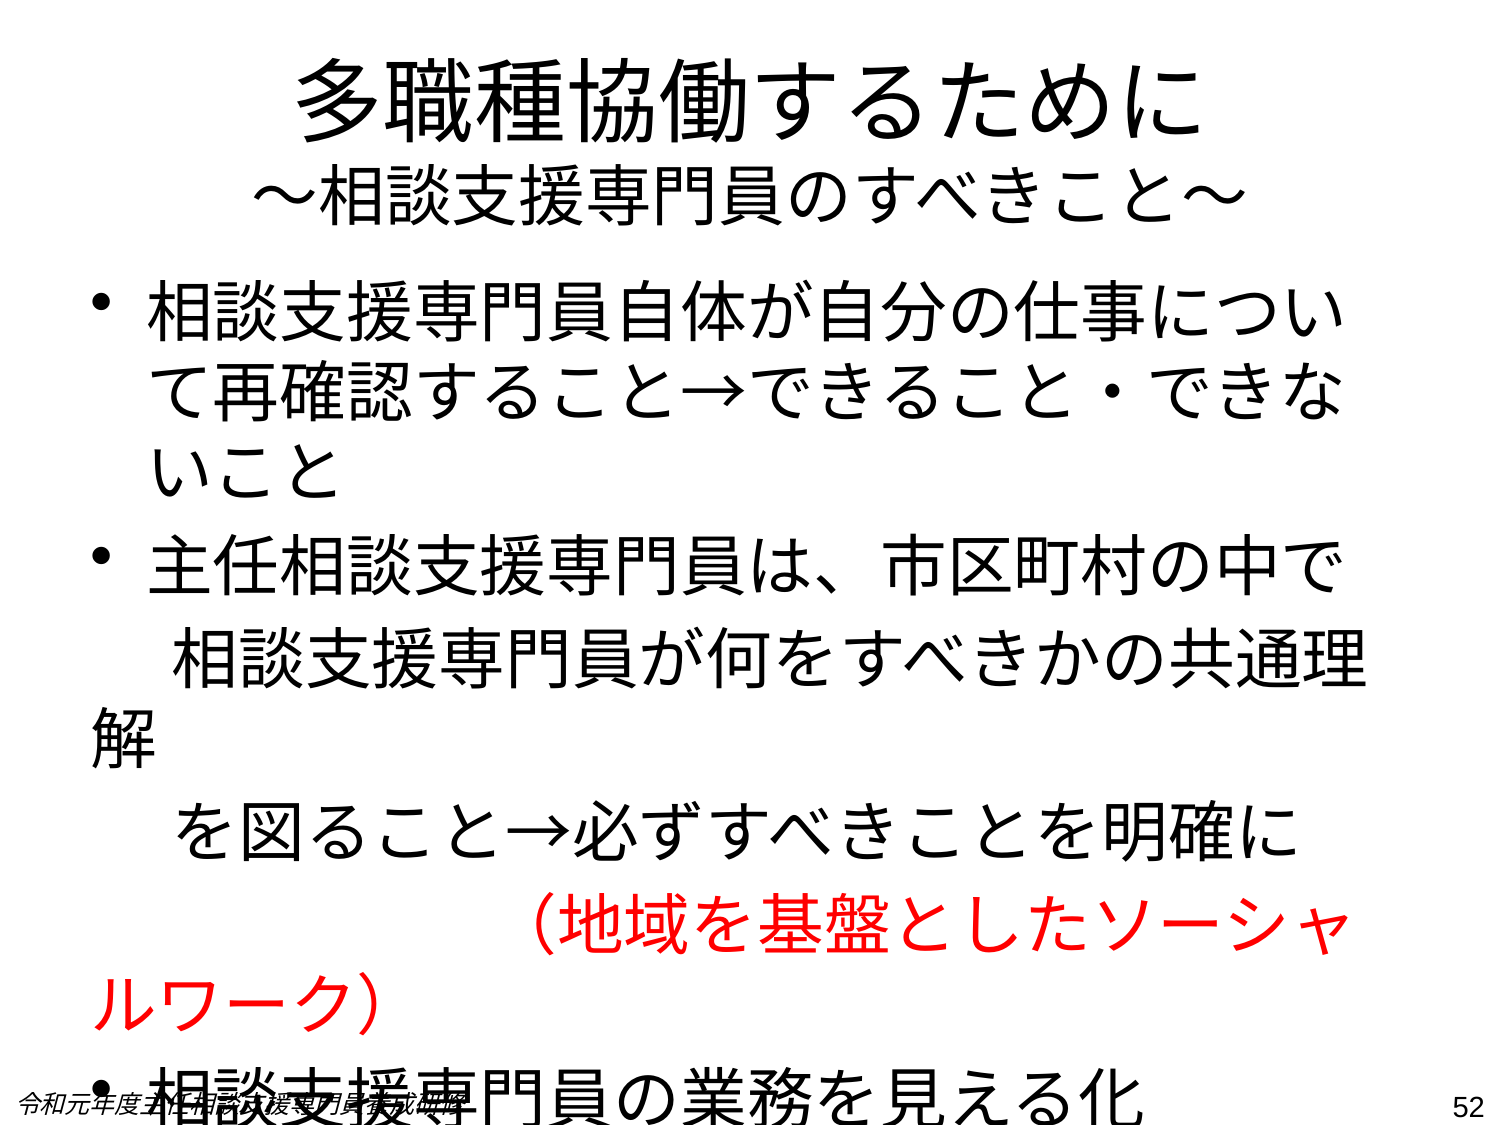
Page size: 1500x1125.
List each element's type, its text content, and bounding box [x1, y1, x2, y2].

footer 令和元年度主任相談支援専門員養成研修 [0, 1080, 526, 1125]
slide_number 52 [1149, 1080, 1500, 1125]
title 多職種協働するために ～相談支援専門員のすべきこと～ [75, 45, 1425, 233]
list 相談支援専門員自体が自分の仕事について再確認すること→できること・できないこと 主任相談支援専門員は、市区町村の中で 相談支援専門員が何をすべきかの共通理解 を図ること→必ずすべきことを明確に （地域を基盤としたソーシャルワーク） 相談支援専門員の業務を見える化 （協議会で検討する） [75, 262, 1425, 1005]
